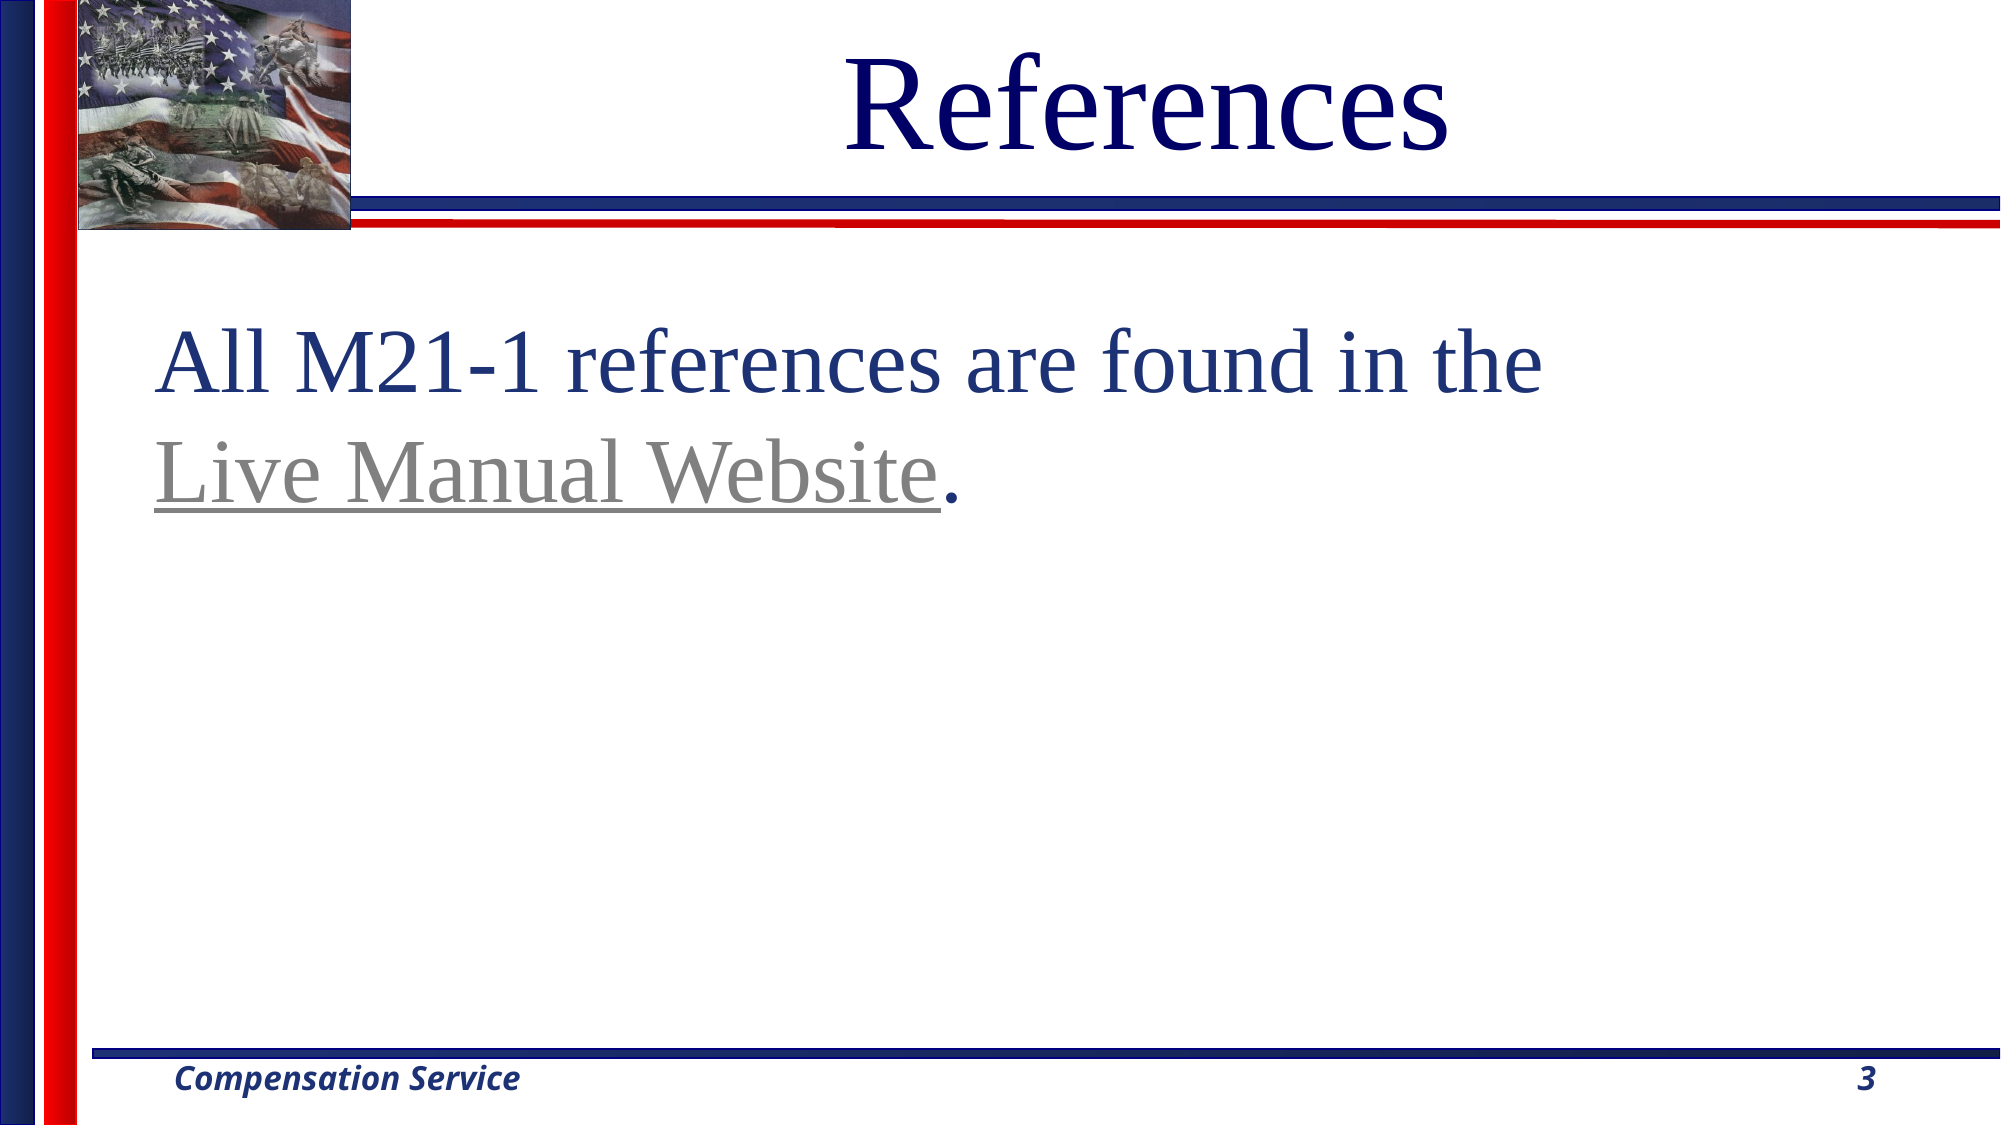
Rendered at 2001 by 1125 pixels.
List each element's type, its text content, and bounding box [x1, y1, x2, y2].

title References [350, 0, 1946, 190]
slide_number 3 [1733, 1042, 2000, 1118]
picture [78, 0, 351, 230]
list All M21-1 references are found in the Live Manual Website. [138, 293, 1935, 993]
